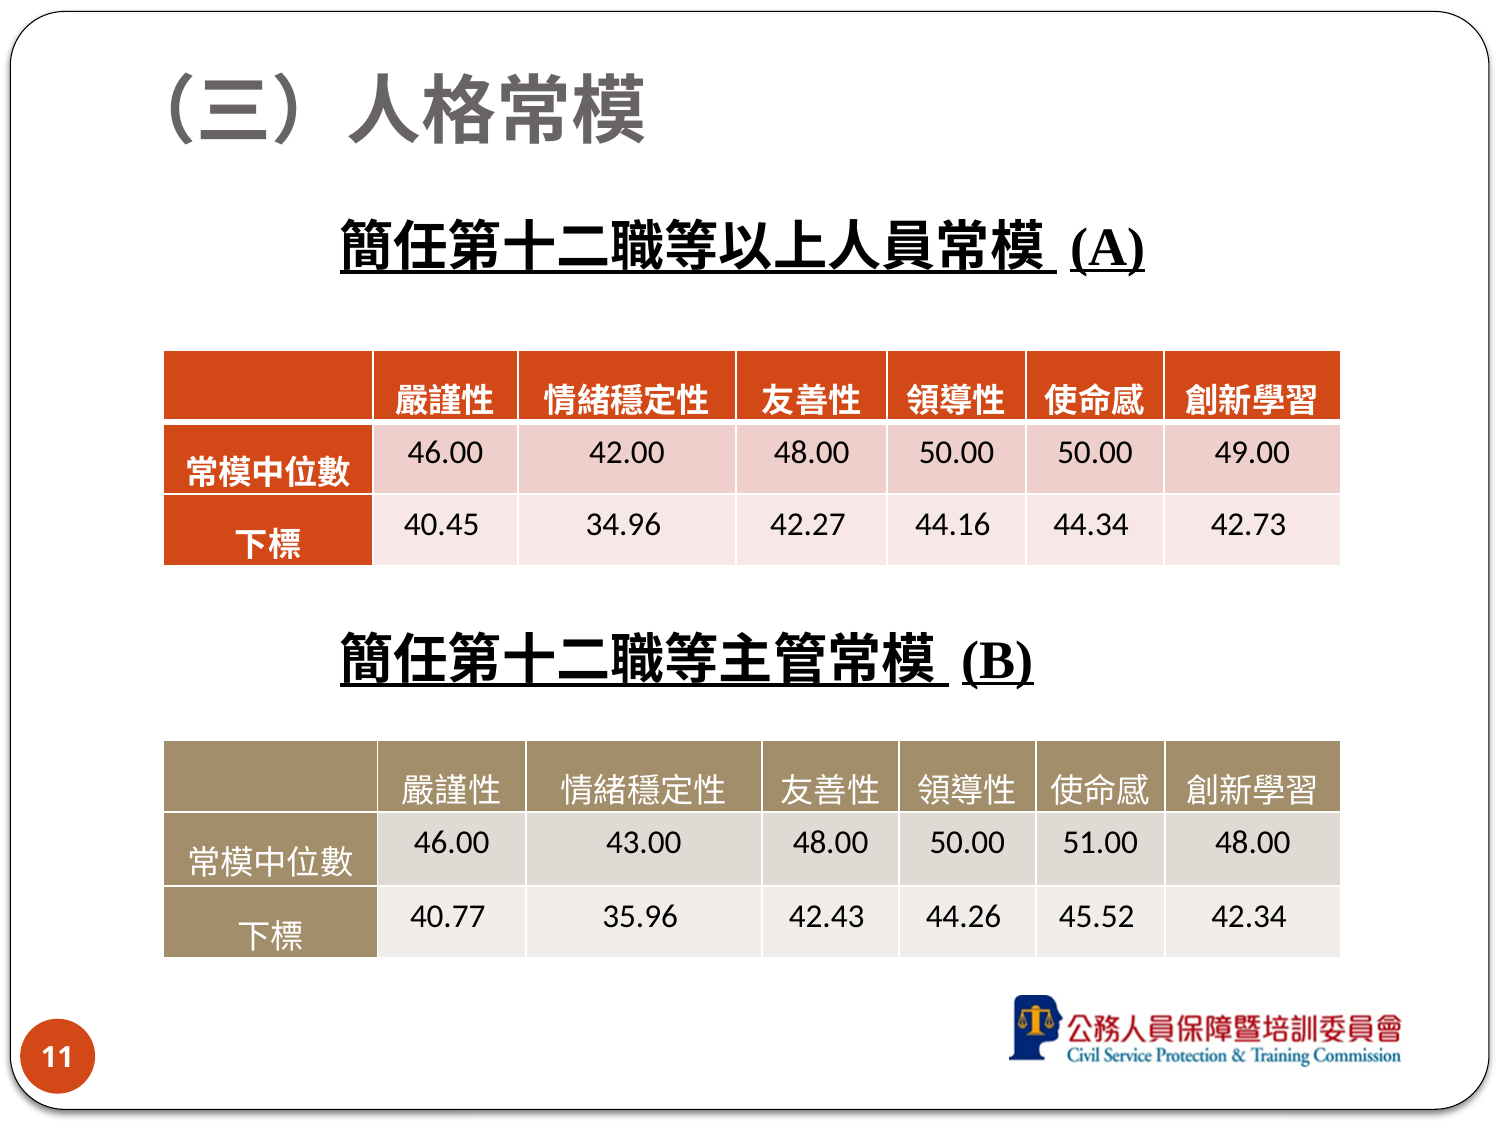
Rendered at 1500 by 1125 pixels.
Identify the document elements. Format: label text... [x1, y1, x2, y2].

title （三）人格常模 [105, 65, 1382, 238]
table_cell 50.00 [888, 425, 1025, 493]
table_cell 48.00 [1166, 813, 1340, 885]
table_cell 常模中位數 [164, 425, 372, 493]
table_cell 49.00 [1165, 425, 1340, 493]
table_cell 34.96 [519, 495, 735, 565]
table_cell 51.00 [1037, 813, 1164, 885]
table_header 友善性 [737, 351, 886, 419]
table_header 使命感 [1027, 351, 1163, 419]
table_cell 40.45 [374, 495, 517, 565]
table_cell 44.34 [1027, 495, 1163, 565]
table_cell 下標 [164, 887, 377, 957]
table_cell 46.00 [378, 813, 525, 885]
table_cell 42.73 [1165, 495, 1340, 565]
table_cell 下標 [164, 495, 372, 565]
picture [1009, 995, 1402, 1067]
table_header 創新學習 [1165, 351, 1340, 419]
table_header 嚴謹性 [374, 351, 517, 419]
table_header 情緒穩定性 [527, 741, 761, 811]
table_cell 50.00 [1027, 425, 1163, 493]
table_header 情緒穩定性 [519, 351, 735, 419]
table_header [164, 351, 372, 419]
text_box 簡任第十二職等主管常模 (B) [324, 620, 1103, 705]
table_header [164, 741, 377, 811]
table_cell 44.26 [900, 887, 1035, 957]
table_cell 48.00 [763, 813, 898, 885]
text_box 簡任第十二職等以上人員常模 (A) [324, 238, 1210, 292]
slide_number 11 [20, 1018, 96, 1094]
table_cell 42.34 [1166, 887, 1340, 957]
table_cell 常模中位數 [164, 813, 377, 885]
table_cell 45.52 [1037, 887, 1164, 957]
table_cell 43.00 [527, 813, 761, 885]
table_cell 44.16 [888, 495, 1025, 565]
table_cell 42.00 [519, 425, 735, 493]
table_header 領導性 [900, 741, 1035, 811]
table_cell 50.00 [900, 813, 1035, 885]
table_cell 42.43 [763, 887, 898, 957]
table_header 領導性 [888, 351, 1025, 419]
table_cell 46.00 [374, 425, 517, 493]
table_header 友善性 [763, 741, 898, 811]
table_cell 42.27 [737, 495, 886, 565]
table_header 使命感 [1037, 741, 1164, 811]
table_header 創新學習 [1166, 741, 1340, 811]
table_cell 40.77 [378, 887, 525, 957]
table_header 嚴謹性 [378, 741, 525, 811]
table_cell 35.96 [527, 887, 761, 957]
table_cell 48.00 [737, 425, 886, 493]
